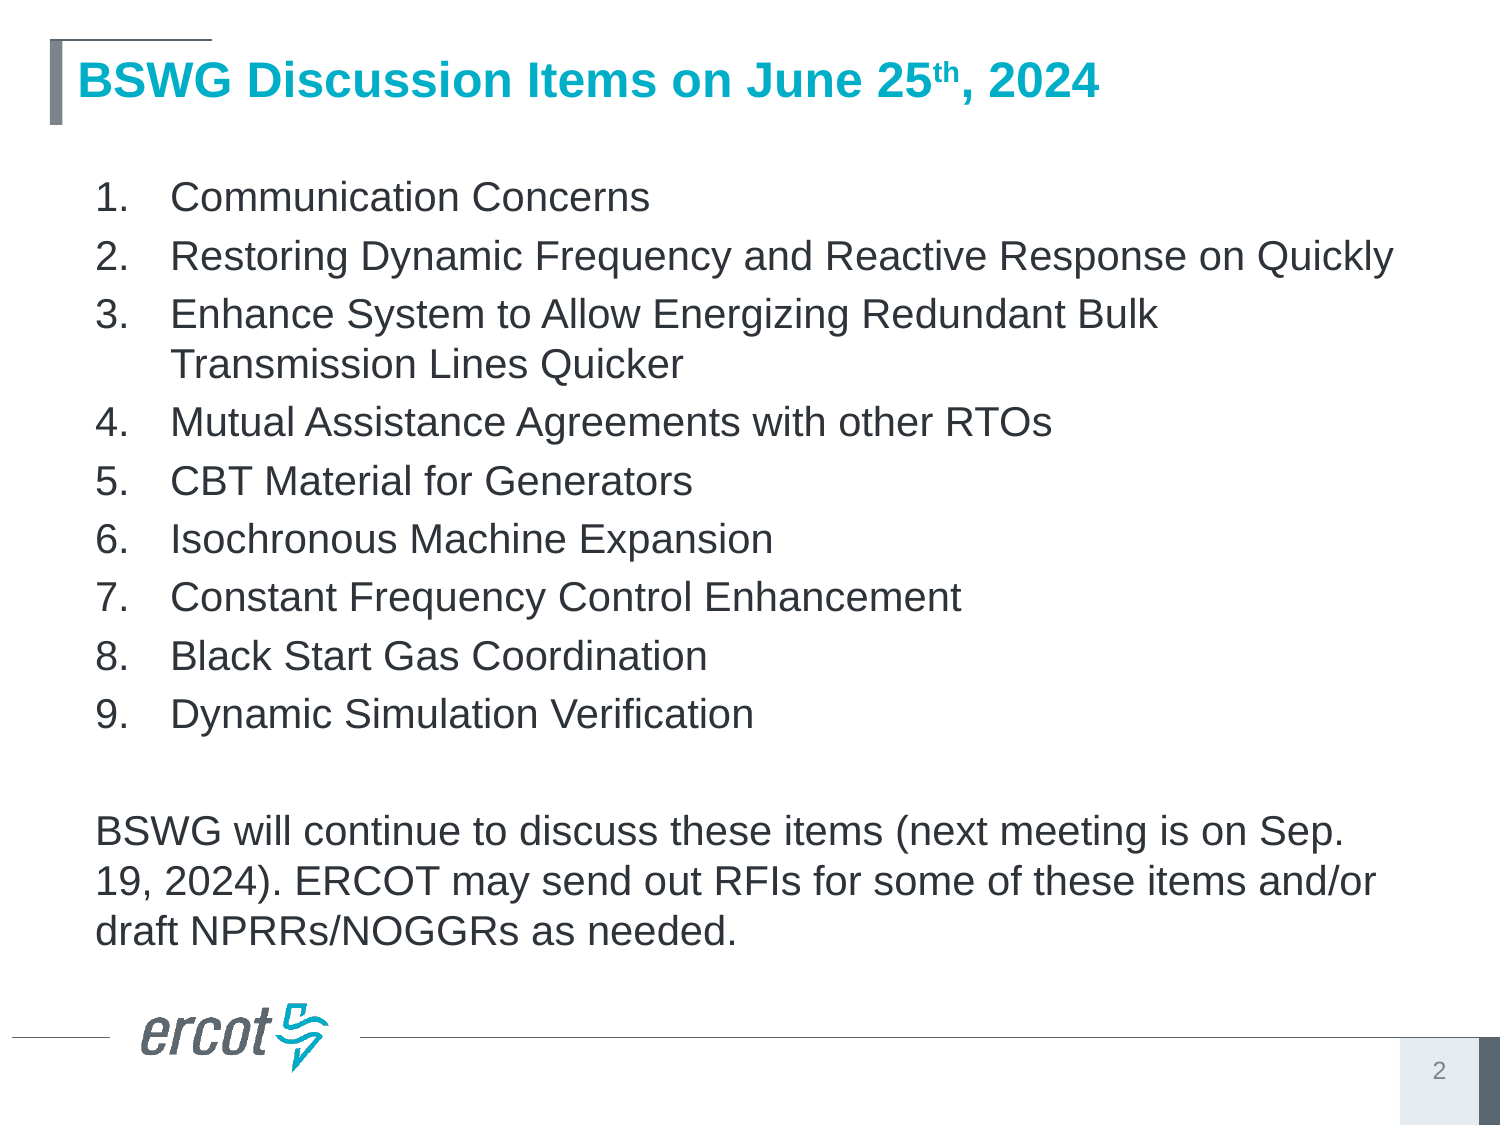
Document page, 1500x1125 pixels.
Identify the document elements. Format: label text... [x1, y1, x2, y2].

title BSWG Discussion Items on June 25th, 2024 [62, 39, 1450, 125]
list Communication Concerns Restoring Dynamic Frequency and Reactive Response on Quickly Enhance System to Allow Energizing Redundant Bulk Transmission Lines Quicker Mutual Assistance Agreements with other RTOs CBT Material for Generators Isochronous Machine Expansion Constant Frequency Control Enhancement Black Start Gas Coordination Dynamic Simulation Verification BSWG will continue to discuss these items (next meeting is on Sep. 19, 2024). ERCOT may send out RFIs for some of these items and/or draft NPRRs/NOGGRs as needed. [50, 125, 1450, 992]
slide_number 2 [1400, 1051, 1480, 1088]
picture [137, 999, 332, 1075]
